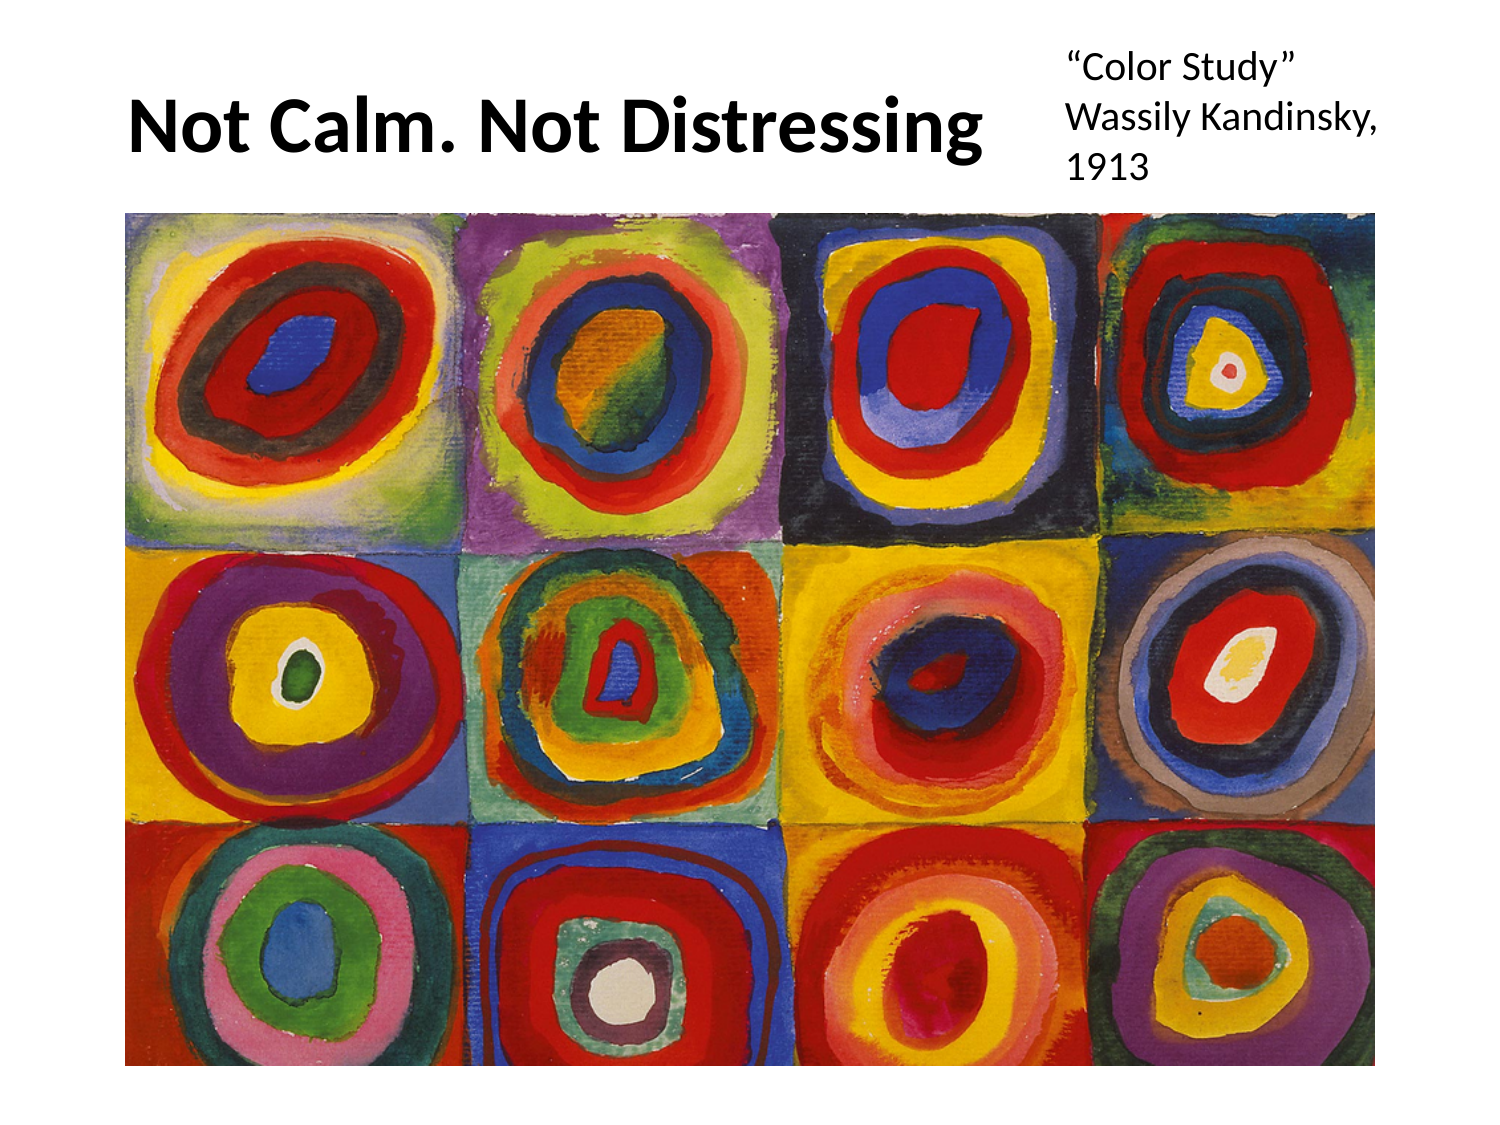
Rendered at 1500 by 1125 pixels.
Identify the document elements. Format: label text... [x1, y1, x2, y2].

text_box “Color Study” Wassily Kandinsky, 1913 [1049, 31, 1425, 197]
title Not Calm. Not Distressing [87, 25, 1025, 214]
picture [125, 213, 1375, 1067]
